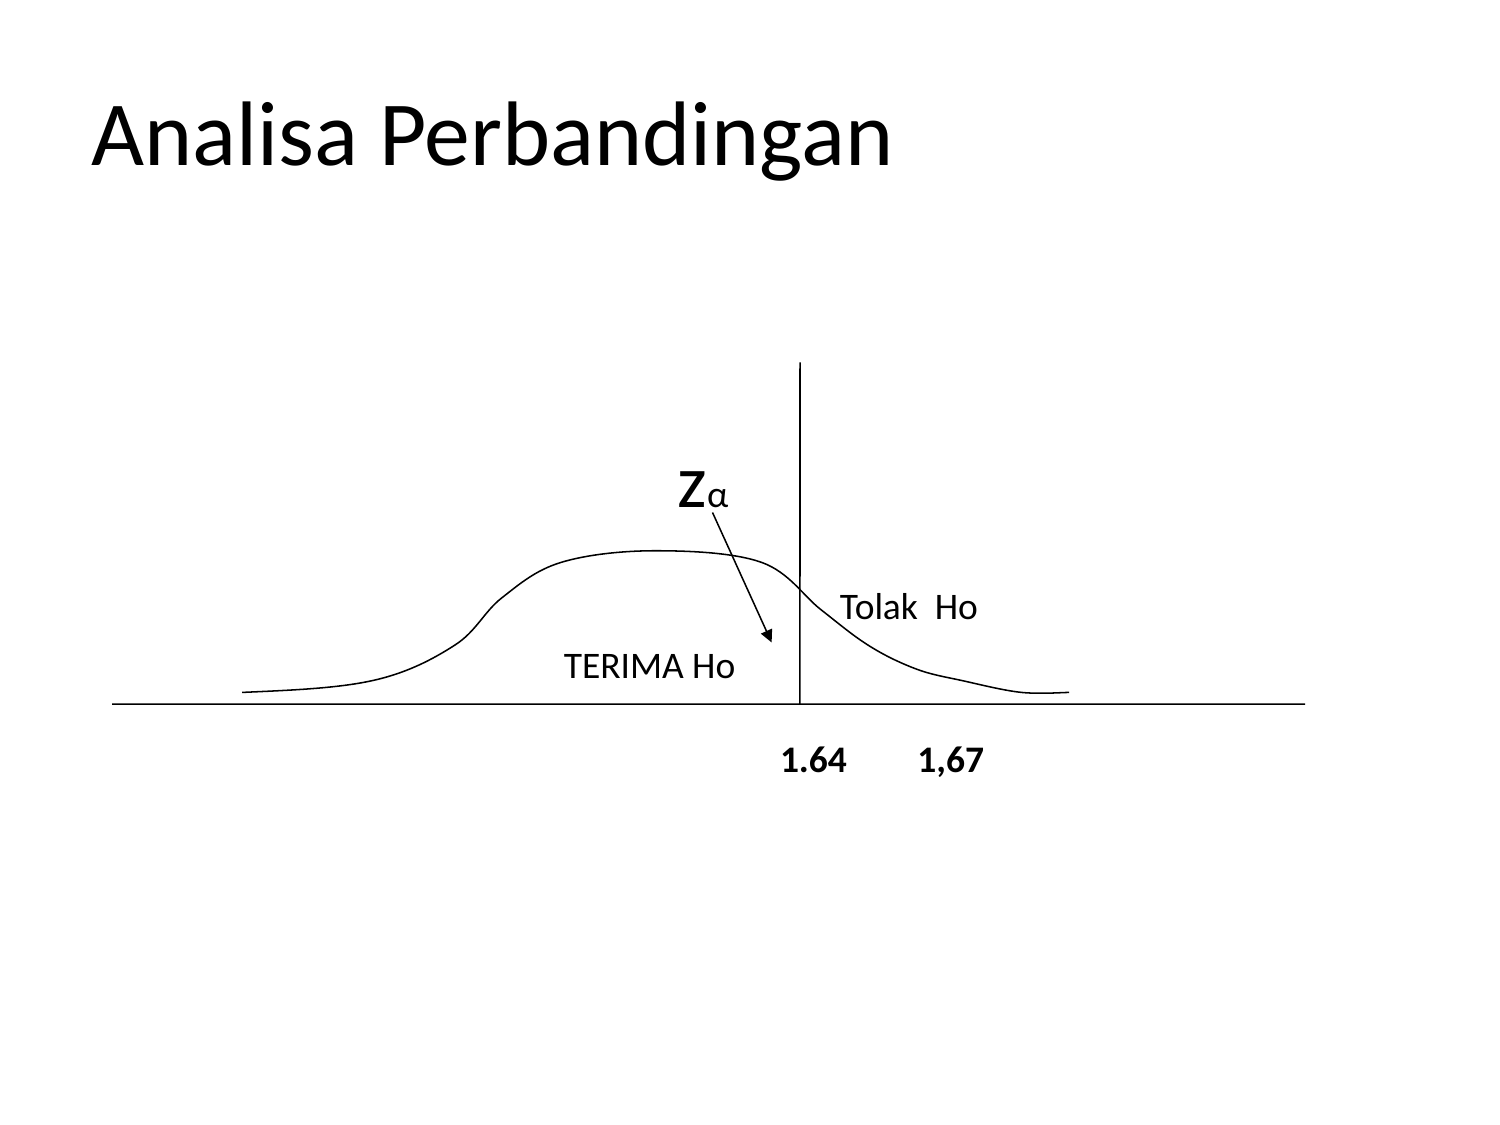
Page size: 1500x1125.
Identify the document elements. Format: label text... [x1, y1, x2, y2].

text_box 1.64 [765, 727, 1025, 788]
text_box [242, 550, 765, 693]
text_box 1,67 [902, 727, 1163, 787]
text_box Tolak Ho [824, 574, 1262, 635]
text_box [987, 686, 1070, 694]
text_box TERIMA Ho [549, 633, 987, 693]
text_box [733, 555, 799, 633]
list Analisa Perbandingan [76, 66, 1427, 268]
text_box zα [662, 424, 958, 530]
text_box [712, 512, 773, 643]
text_box [800, 589, 824, 633]
